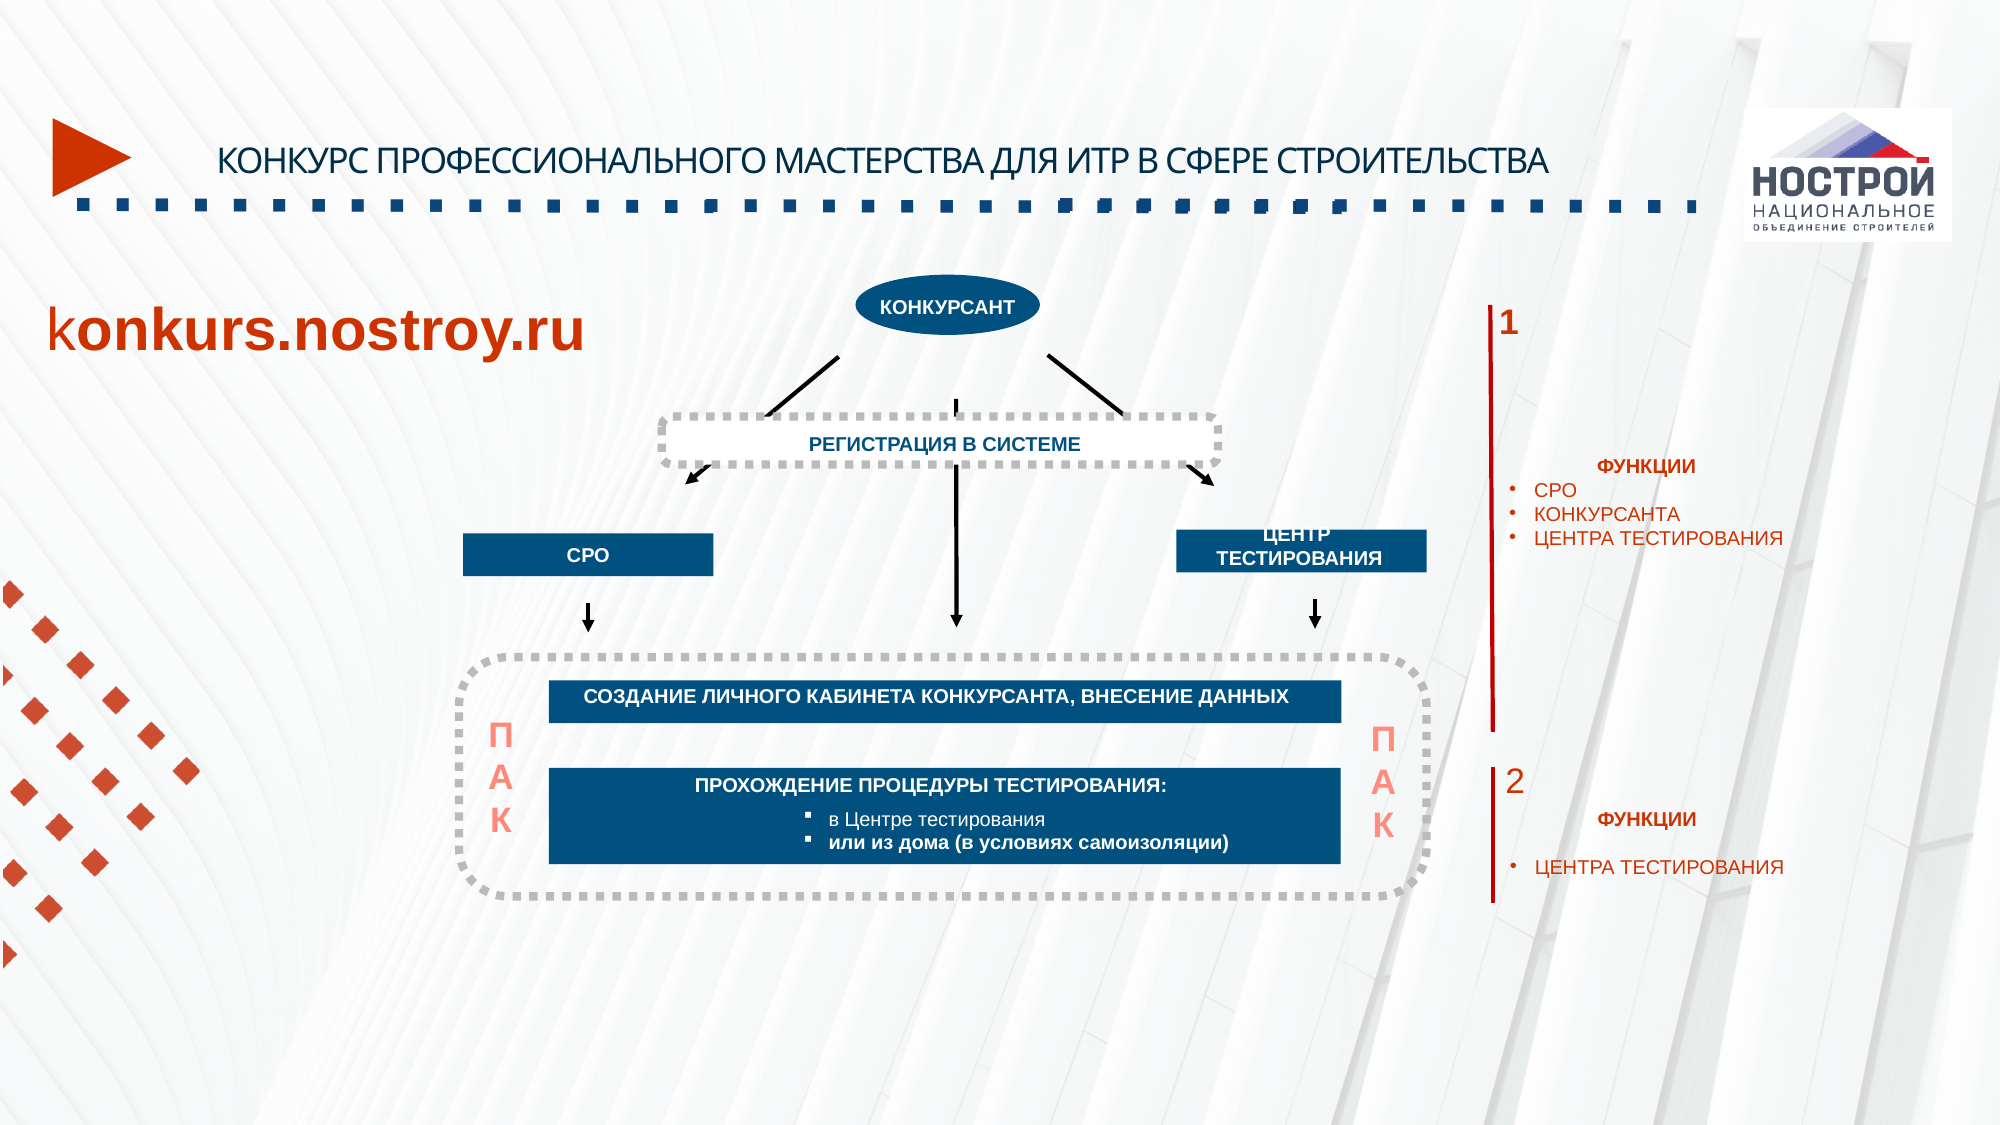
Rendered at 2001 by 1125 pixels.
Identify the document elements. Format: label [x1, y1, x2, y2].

text_box [1047, 354, 1215, 487]
text_box [684, 356, 839, 485]
picture [0, 0, 2000, 1125]
text_box [1489, 304, 1494, 733]
